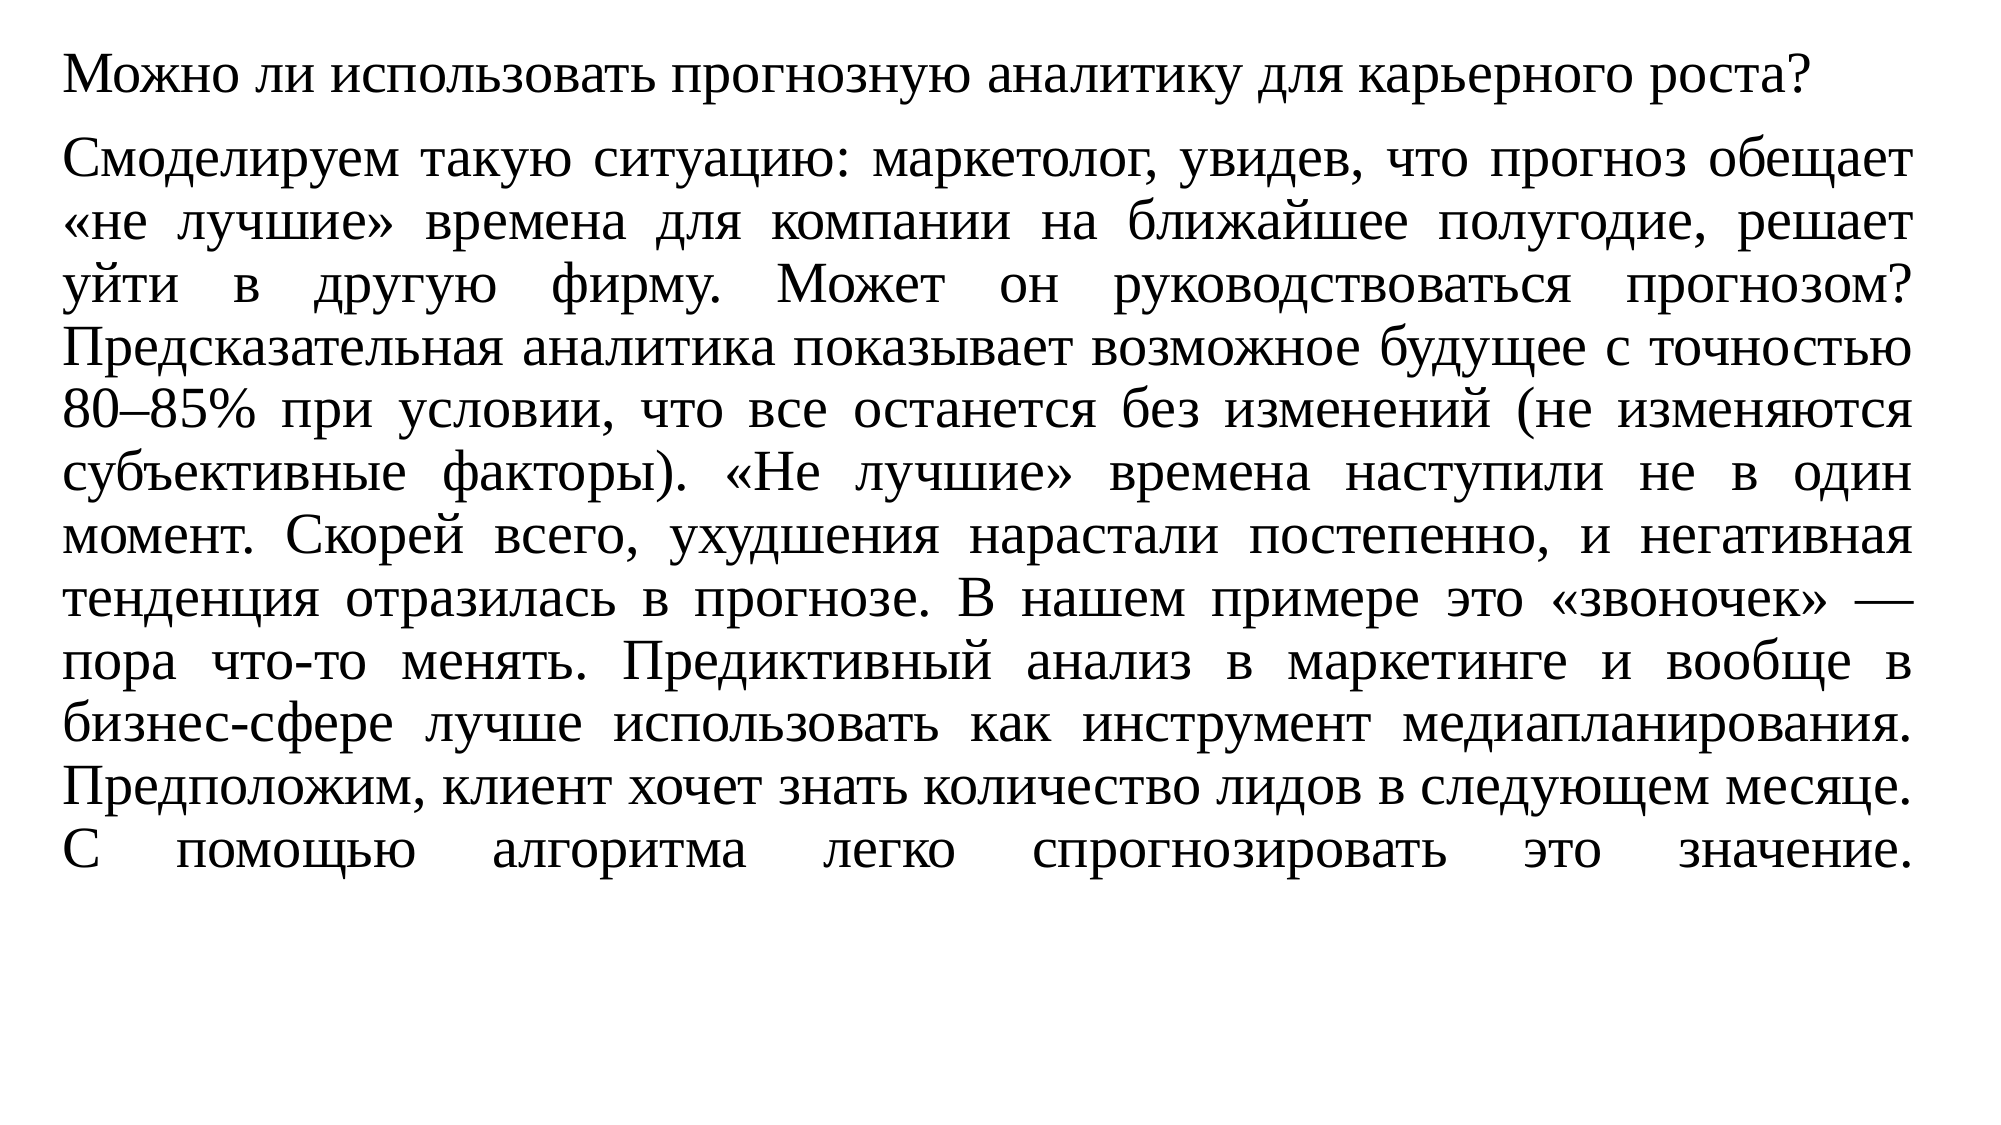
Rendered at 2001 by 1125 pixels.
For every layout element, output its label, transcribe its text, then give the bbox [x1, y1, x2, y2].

list Можно ли использовать прогнозную аналитику для карьерного роста? Смоделируем такую ситуацию: маркетолог, увидев, что прогноз обещает «не лучшие» времена для компании на ближайшее полугодие, решает уйти в другую фирму. Может он руководствоваться прогнозом? Предсказательная аналитика показывает возможное будущее с точностью 80–85% при условии, что все останется без изменений (не изменяются субъективные факторы). «Не лучшие» времена наступили не в один момент. Скорей всего, ухудшения нарастали постепенно, и негативная тенденция отразилась в прогнозе. В нашем примере это «звоночек» — пора что-то менять. Предиктивный анализ в маркетинге и вообще в бизнес-сфере лучше использовать как инструмент медиапланирования. Предположим, клиент хочет знать количество лидов в следующем месяце. С помощью алгоритма легко спрогнозировать это значение. [47, 34, 1930, 1067]
